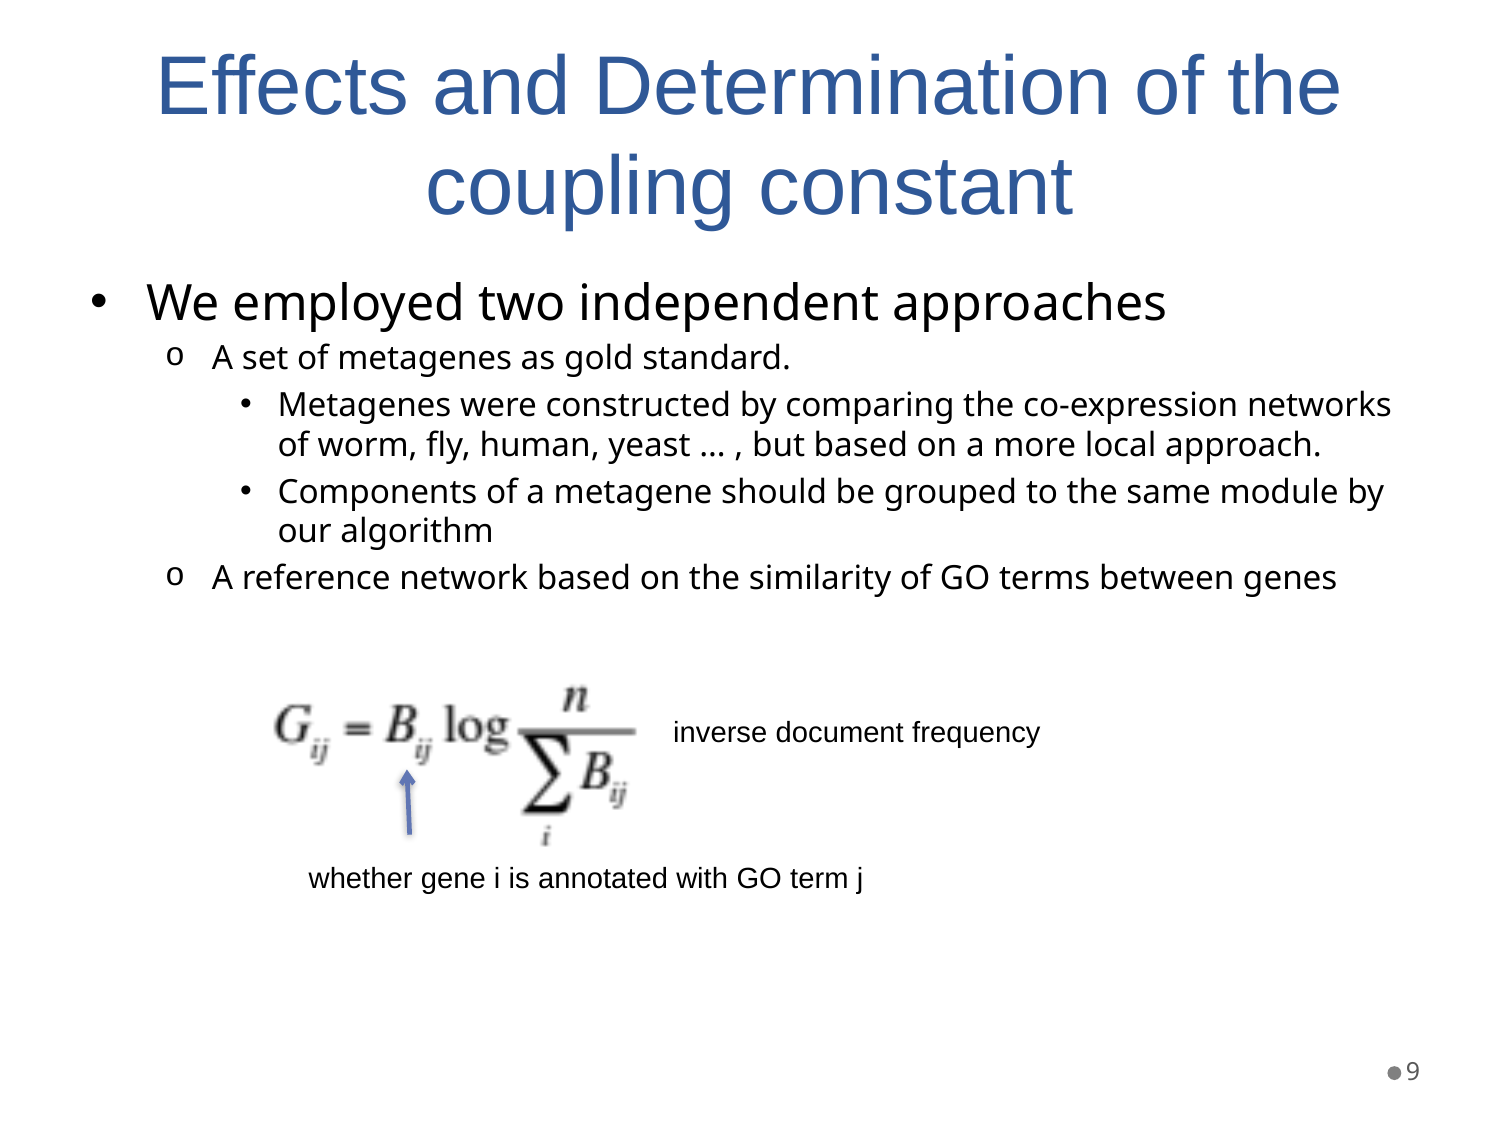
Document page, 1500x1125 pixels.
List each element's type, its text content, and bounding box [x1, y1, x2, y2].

text_box whether gene i is annotated with GO term j [294, 852, 880, 903]
list We employed two independent approaches A set of metagenes as gold standard. Metagenes were constructed by comparing the co-expression networks of worm, fly, human, yeast … , but based on a more local approach. Components of a metagene should be grouped to the same module by our algorithm A reference network based on the similarity of GO terms between genes [75, 262, 1425, 1005]
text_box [268, 659, 641, 850]
text_box inverse document frequency [658, 706, 1057, 756]
title Effects and Determination of the coupling constant [75, 0, 1425, 262]
slide_number 9 [1401, 1042, 1494, 1103]
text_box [406, 769, 410, 835]
